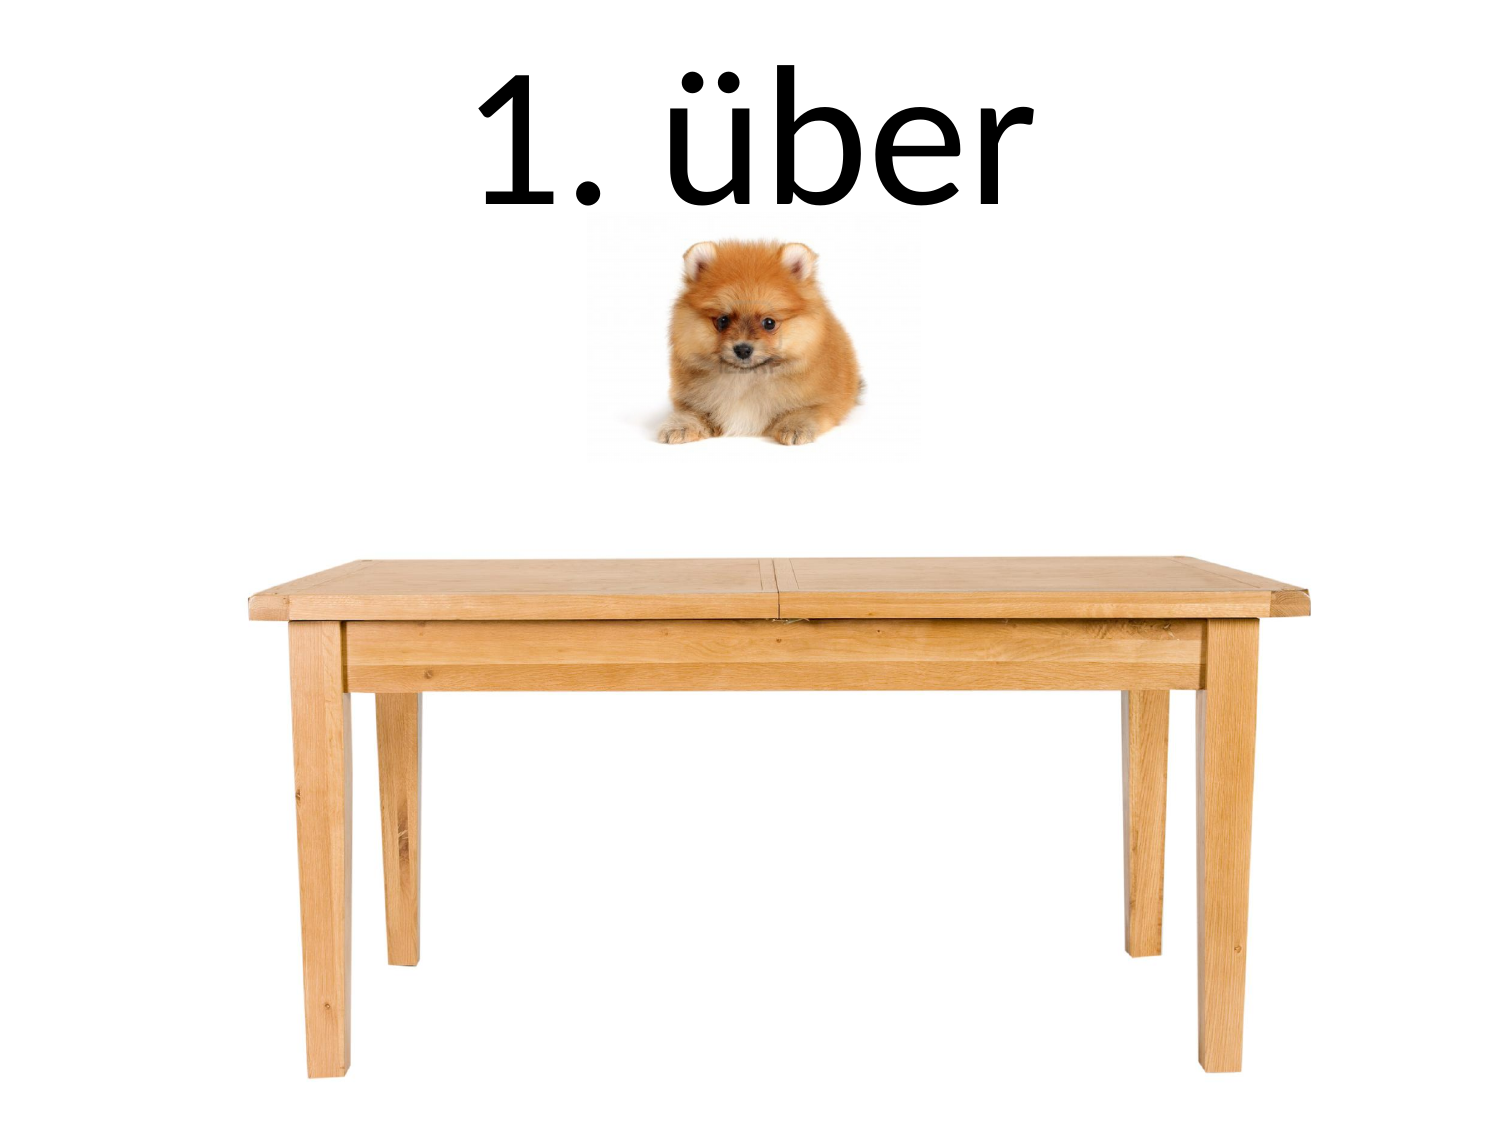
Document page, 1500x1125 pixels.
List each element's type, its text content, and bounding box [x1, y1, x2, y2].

picture [199, 501, 1350, 1125]
picture [587, 212, 921, 464]
title 1. über [75, 24, 1425, 225]
